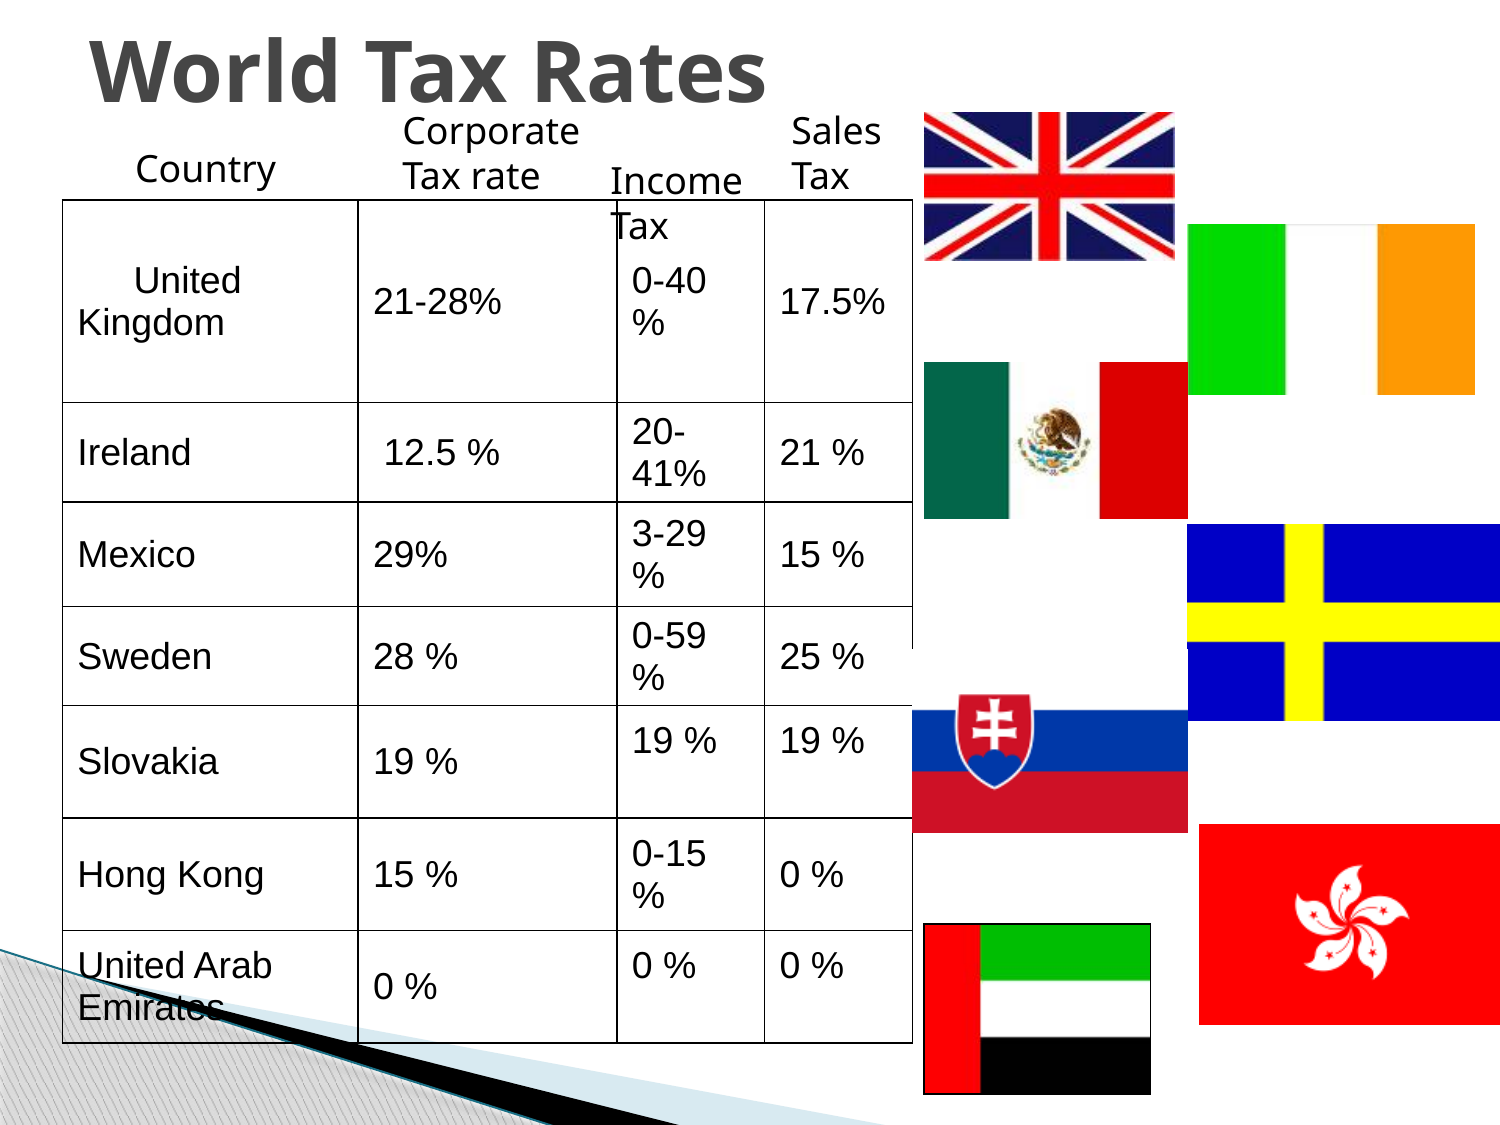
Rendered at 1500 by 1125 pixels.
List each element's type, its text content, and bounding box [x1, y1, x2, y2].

table_header 0-40 % [618, 255, 764, 402]
table_header 17.5% [765, 201, 912, 402]
text_box Corporate Tax rate [387, 99, 613, 205]
table_cell 28 % [359, 607, 616, 705]
table_cell 3-29 % [618, 503, 764, 606]
table_cell 0-59 % [618, 607, 764, 705]
table_cell Hong Kong [63, 819, 357, 930]
text_box Income Tax [595, 149, 768, 255]
table_cell 15 % [765, 503, 912, 606]
table_cell 0 % [618, 931, 764, 1042]
title World Tax Rates [75, 0, 788, 138]
table_cell Ireland [63, 403, 357, 501]
table_cell Mexico [63, 503, 357, 606]
table_cell Slovakia [63, 706, 357, 817]
picture [924, 224, 1476, 519]
text_box Sales Tax [776, 99, 897, 205]
table_cell Sweden [63, 607, 357, 705]
picture [1198, 824, 1500, 1026]
table_cell 21 % [765, 403, 912, 501]
picture [924, 924, 1151, 1094]
table_cell 12.5 % [359, 403, 616, 501]
table_cell 29% [359, 503, 616, 606]
table_cell 19 % [765, 706, 906, 817]
table_cell 0 % [765, 819, 912, 930]
table_cell 25 % [765, 607, 912, 705]
table_cell United Arab Emirates [63, 931, 357, 1042]
table_cell 0-15 % [618, 819, 764, 930]
table_header United Kingdom [63, 201, 357, 402]
table_cell 19 % [618, 706, 764, 817]
table_cell 19 % [359, 706, 616, 817]
table_cell 0 % [359, 931, 616, 1042]
table_cell 15 % [359, 819, 616, 930]
picture [924, 112, 1176, 261]
table_header 21-28% [359, 201, 616, 402]
table_cell 0 % [765, 931, 912, 1042]
text_box Country [120, 137, 292, 198]
table_cell 20-41% [618, 403, 764, 501]
picture [912, 524, 1500, 834]
